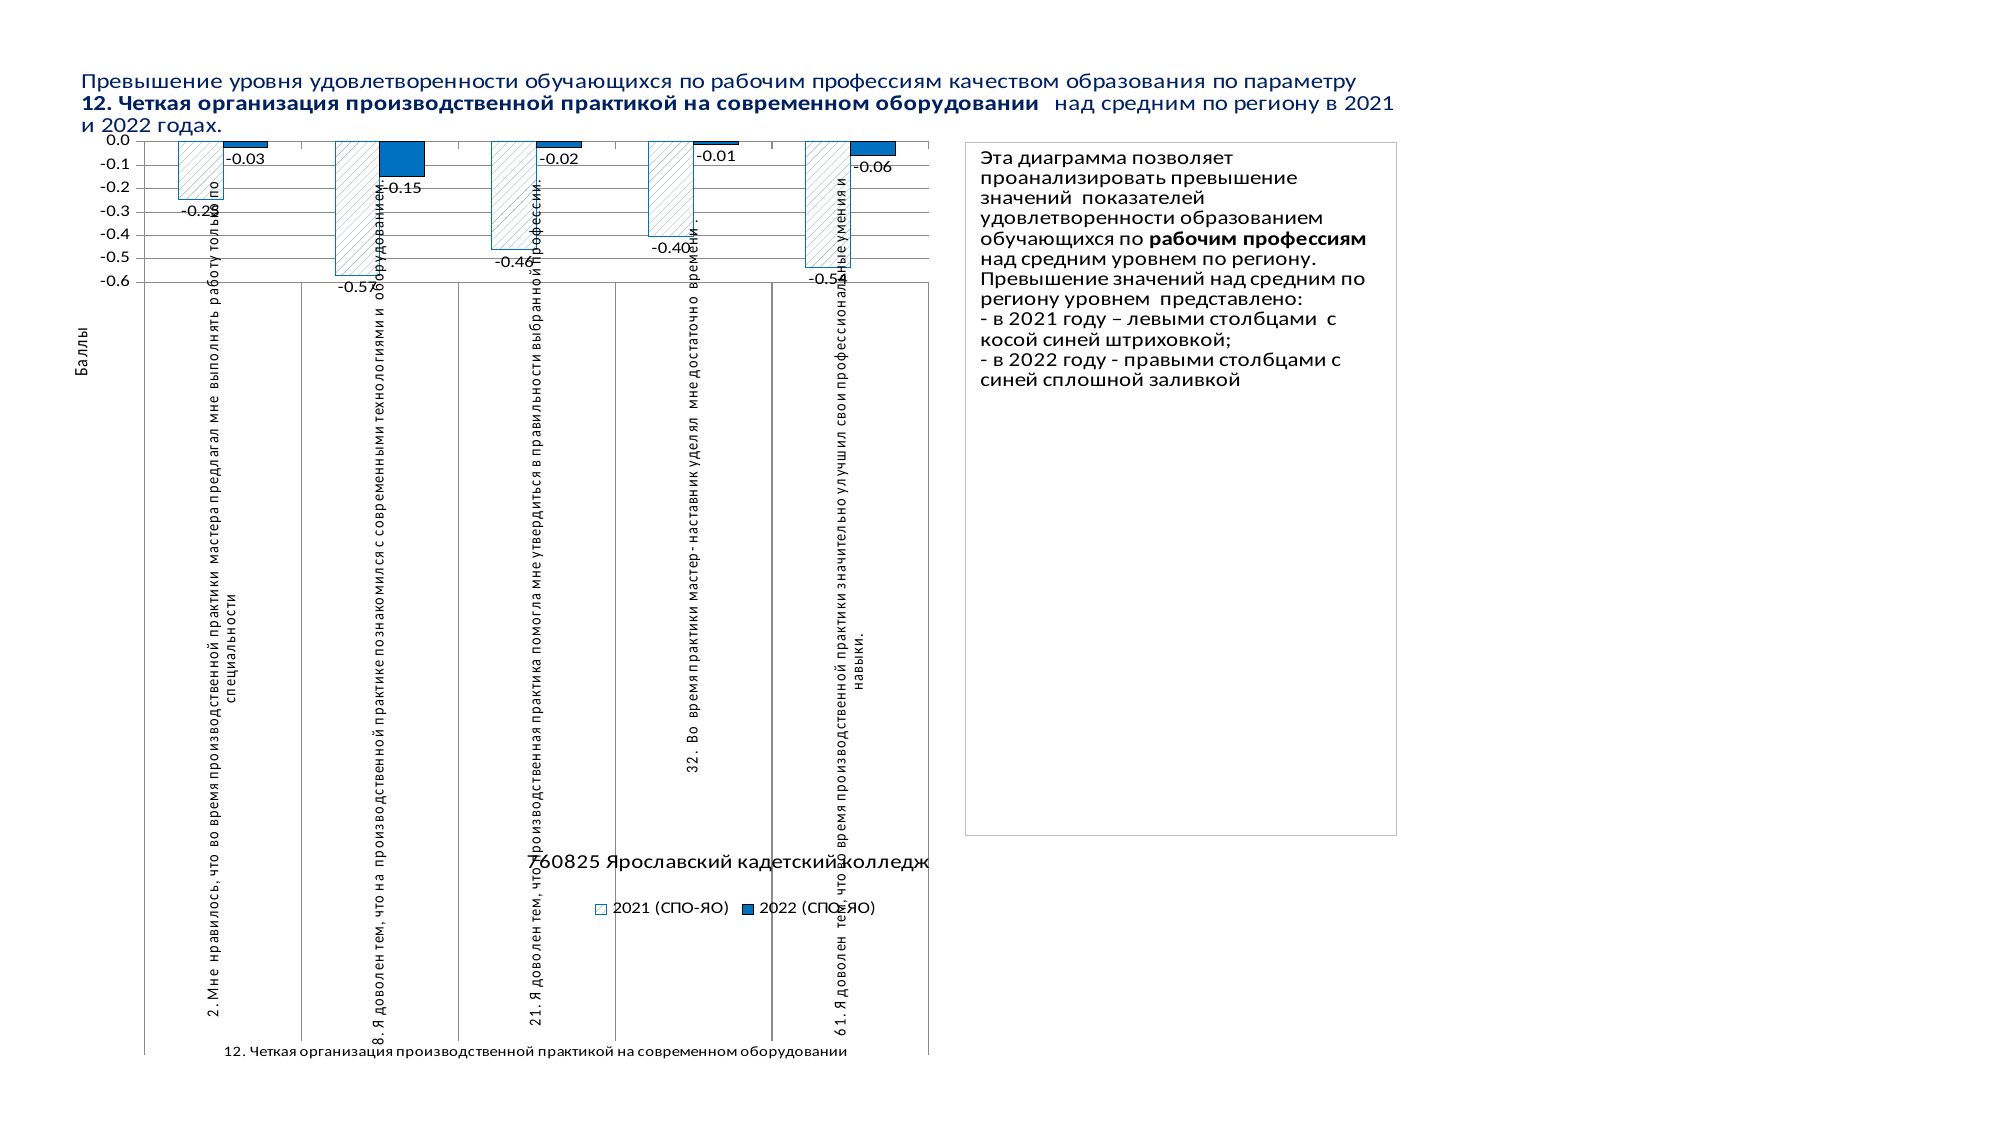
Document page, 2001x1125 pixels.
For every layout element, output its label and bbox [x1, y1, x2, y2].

chart [59, 58, 1414, 1061]
